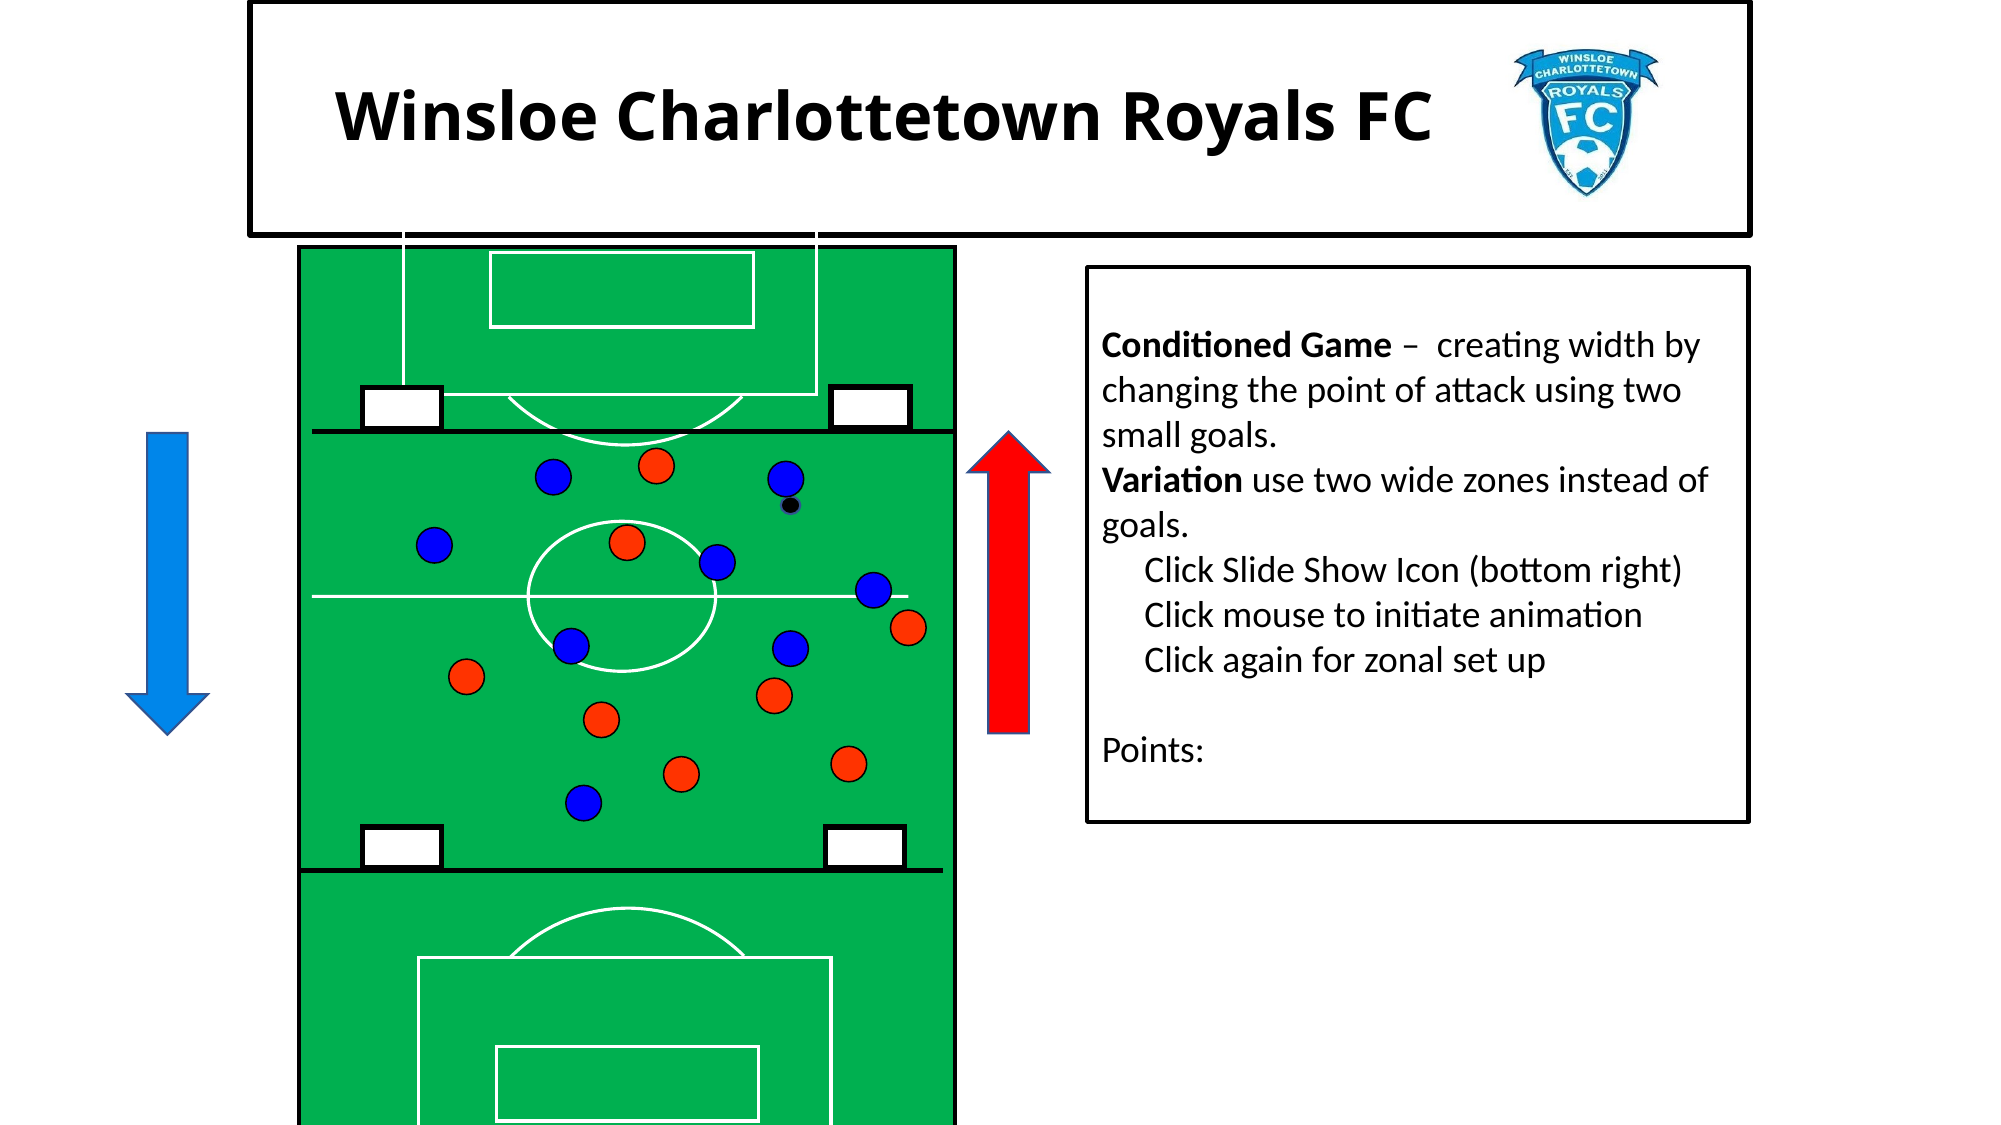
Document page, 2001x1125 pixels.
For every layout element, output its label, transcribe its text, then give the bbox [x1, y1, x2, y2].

text_box [528, 521, 716, 596]
text_box [362, 826, 443, 869]
text_box [965, 430, 1052, 735]
text_box [831, 746, 867, 782]
text_box [535, 459, 572, 495]
text_box [361, 387, 442, 430]
text_box [528, 597, 716, 672]
text_box [416, 527, 453, 564]
text_box [510, 908, 744, 1074]
text_box [448, 659, 485, 695]
text_box [418, 957, 832, 1125]
text_box [779, 496, 802, 516]
text_box [403, 225, 817, 395]
text_box [756, 678, 793, 714]
text_box [508, 279, 743, 429]
text_box [824, 826, 906, 869]
text_box [583, 702, 620, 738]
text_box [768, 461, 804, 497]
text_box [609, 525, 646, 561]
text_box [855, 572, 892, 608]
text_box [663, 756, 700, 793]
text_box [565, 434, 685, 445]
text_box [699, 544, 736, 581]
text_box [638, 448, 675, 484]
text_box [299, 246, 956, 1125]
text_box [124, 431, 211, 737]
text_box [565, 785, 602, 821]
text_box [830, 386, 911, 429]
text_box [890, 610, 927, 646]
picture [1505, 35, 1672, 202]
text_box [553, 628, 590, 664]
text_box Conditioned Game – creating width by changing the point of attack using two small goals. Variation use two wide zones instead of goals. Click Slide Show Icon (bottom right) Click mouse to initiate animation Click again for zonal set up Points: [1087, 267, 1749, 822]
title Winsloe Charlottetown Royals FC 9 Aside Formation - 4 – 3 -1 [249, 1, 1750, 235]
text_box [772, 630, 809, 667]
